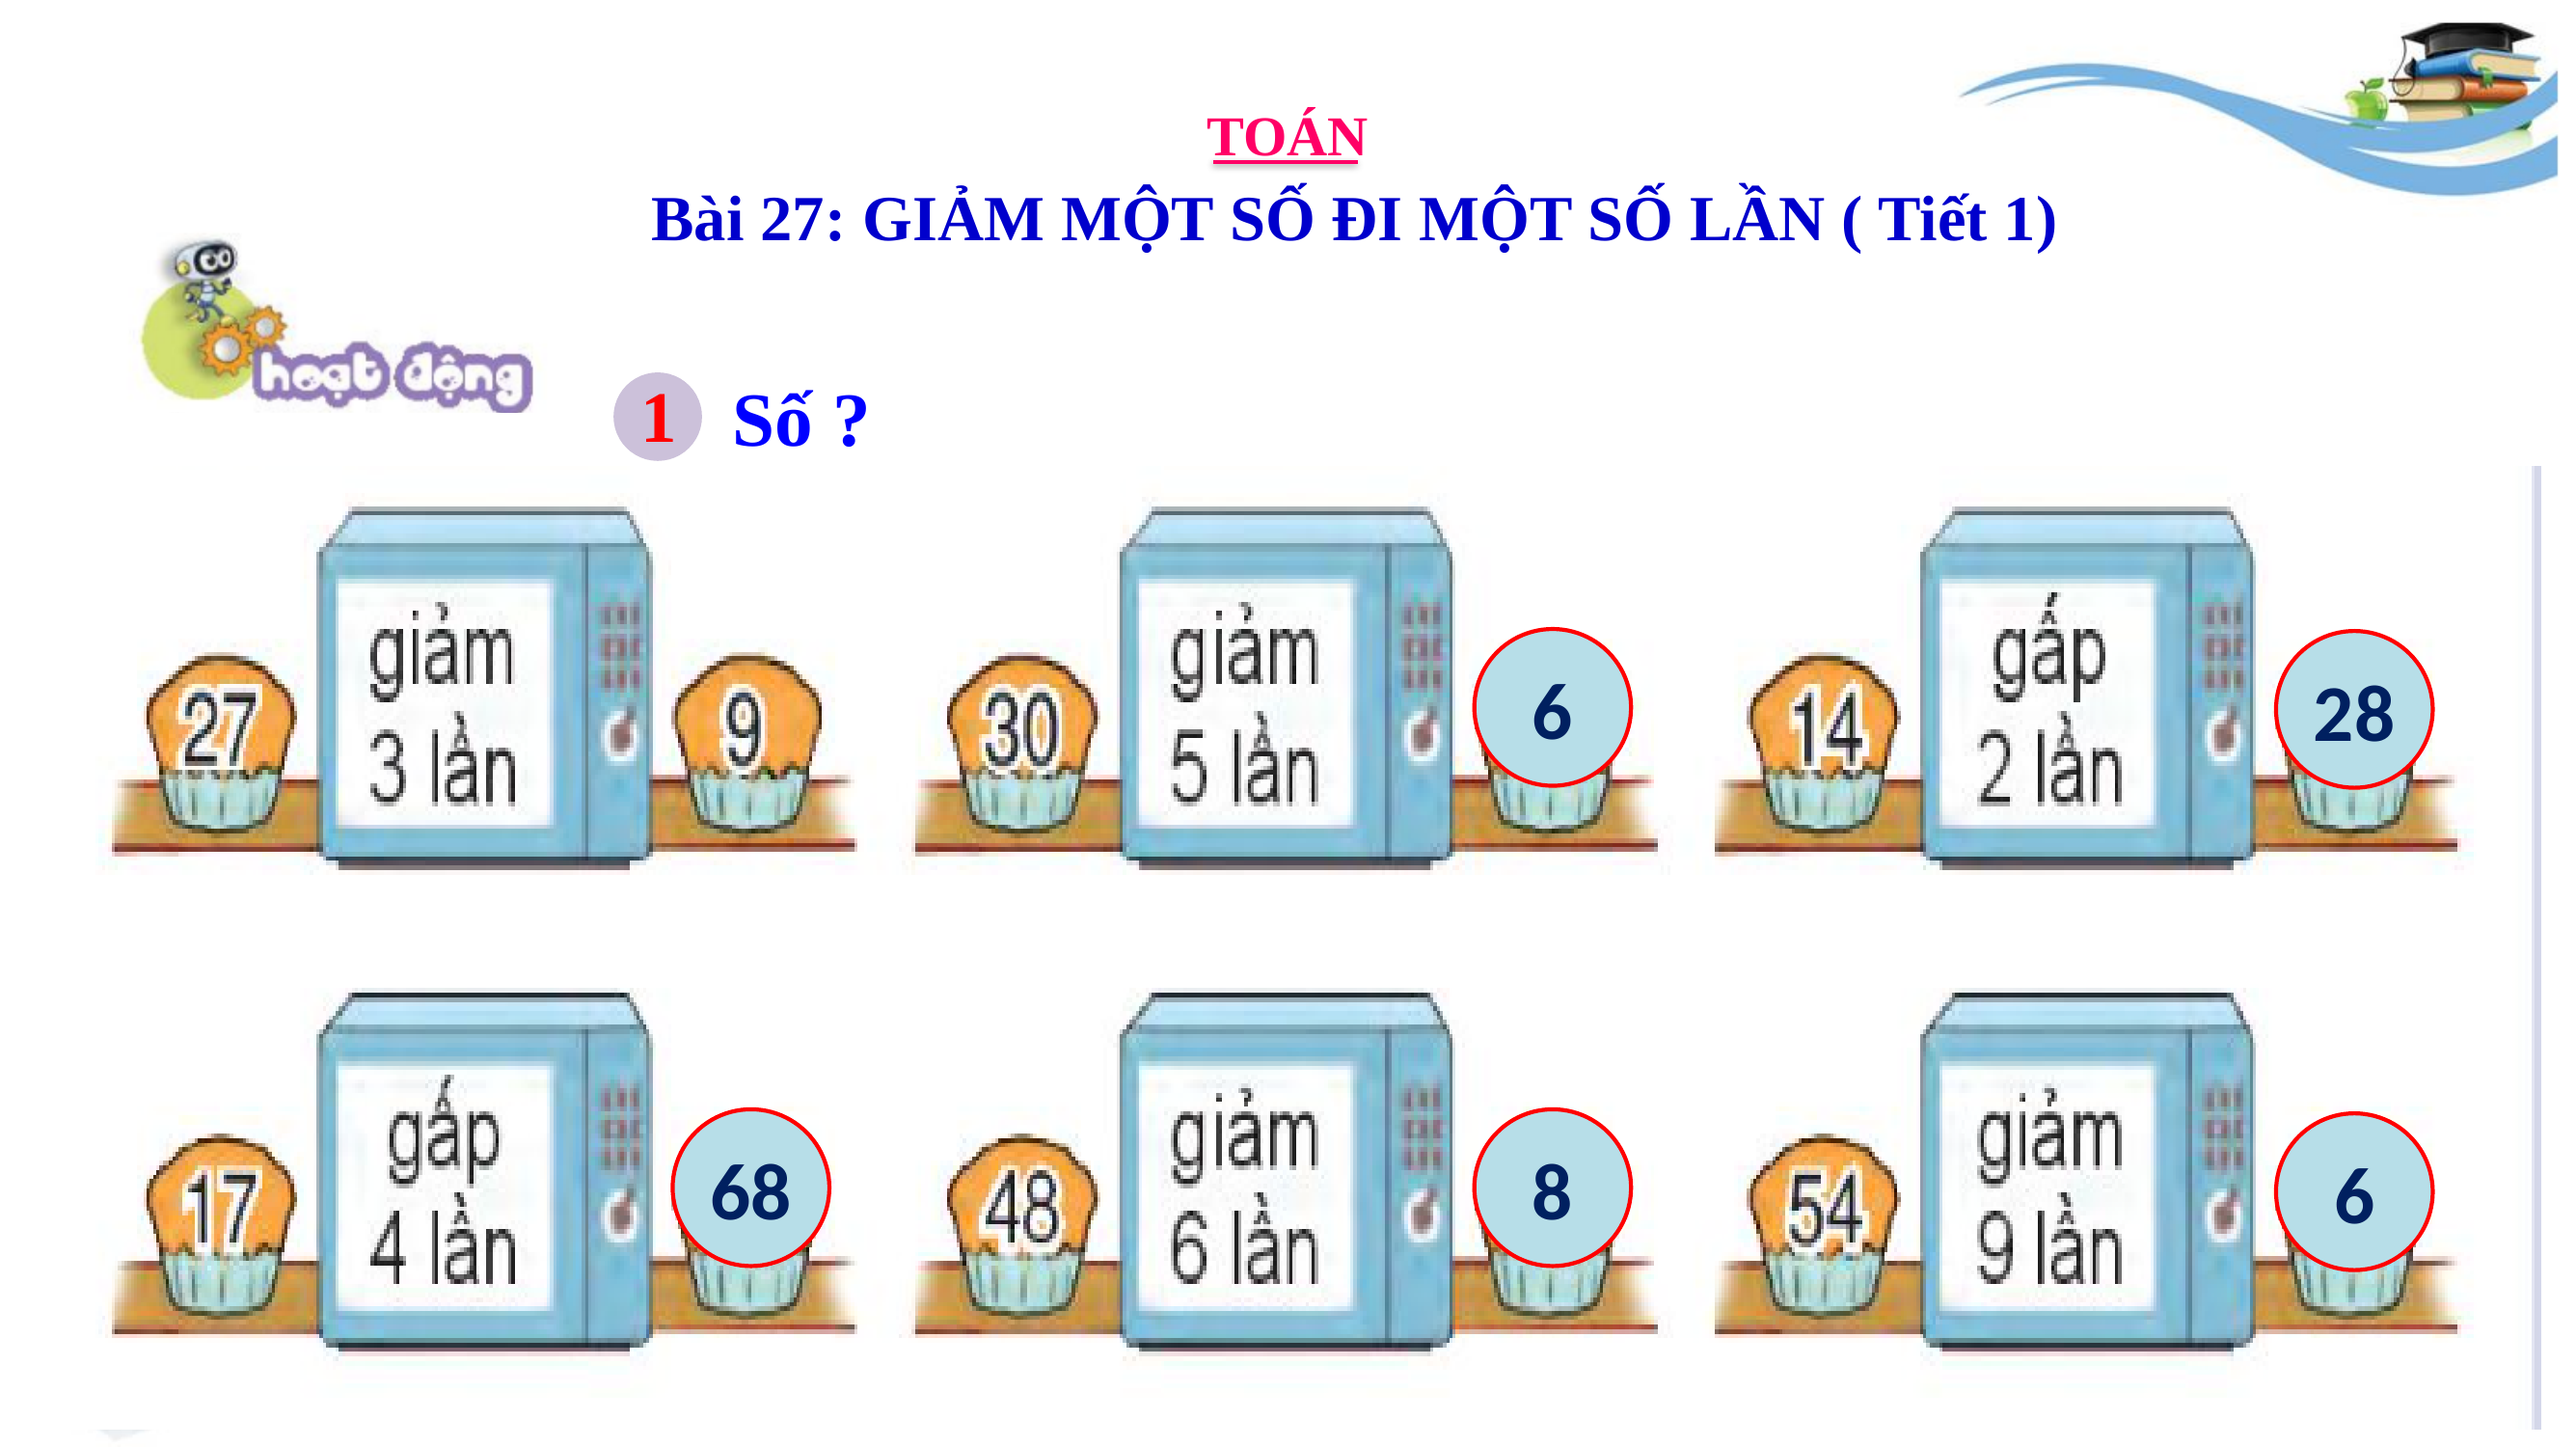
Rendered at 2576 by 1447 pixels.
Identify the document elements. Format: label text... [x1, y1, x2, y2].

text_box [615, 362, 887, 463]
picture [0, 0, 2576, 1447]
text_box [1191, 91, 1385, 176]
text_box Bài 27: GIẢM MỘT SỐ ĐI MỘT SỐ LẦN ( Tiết 1) [600, 164, 2110, 265]
